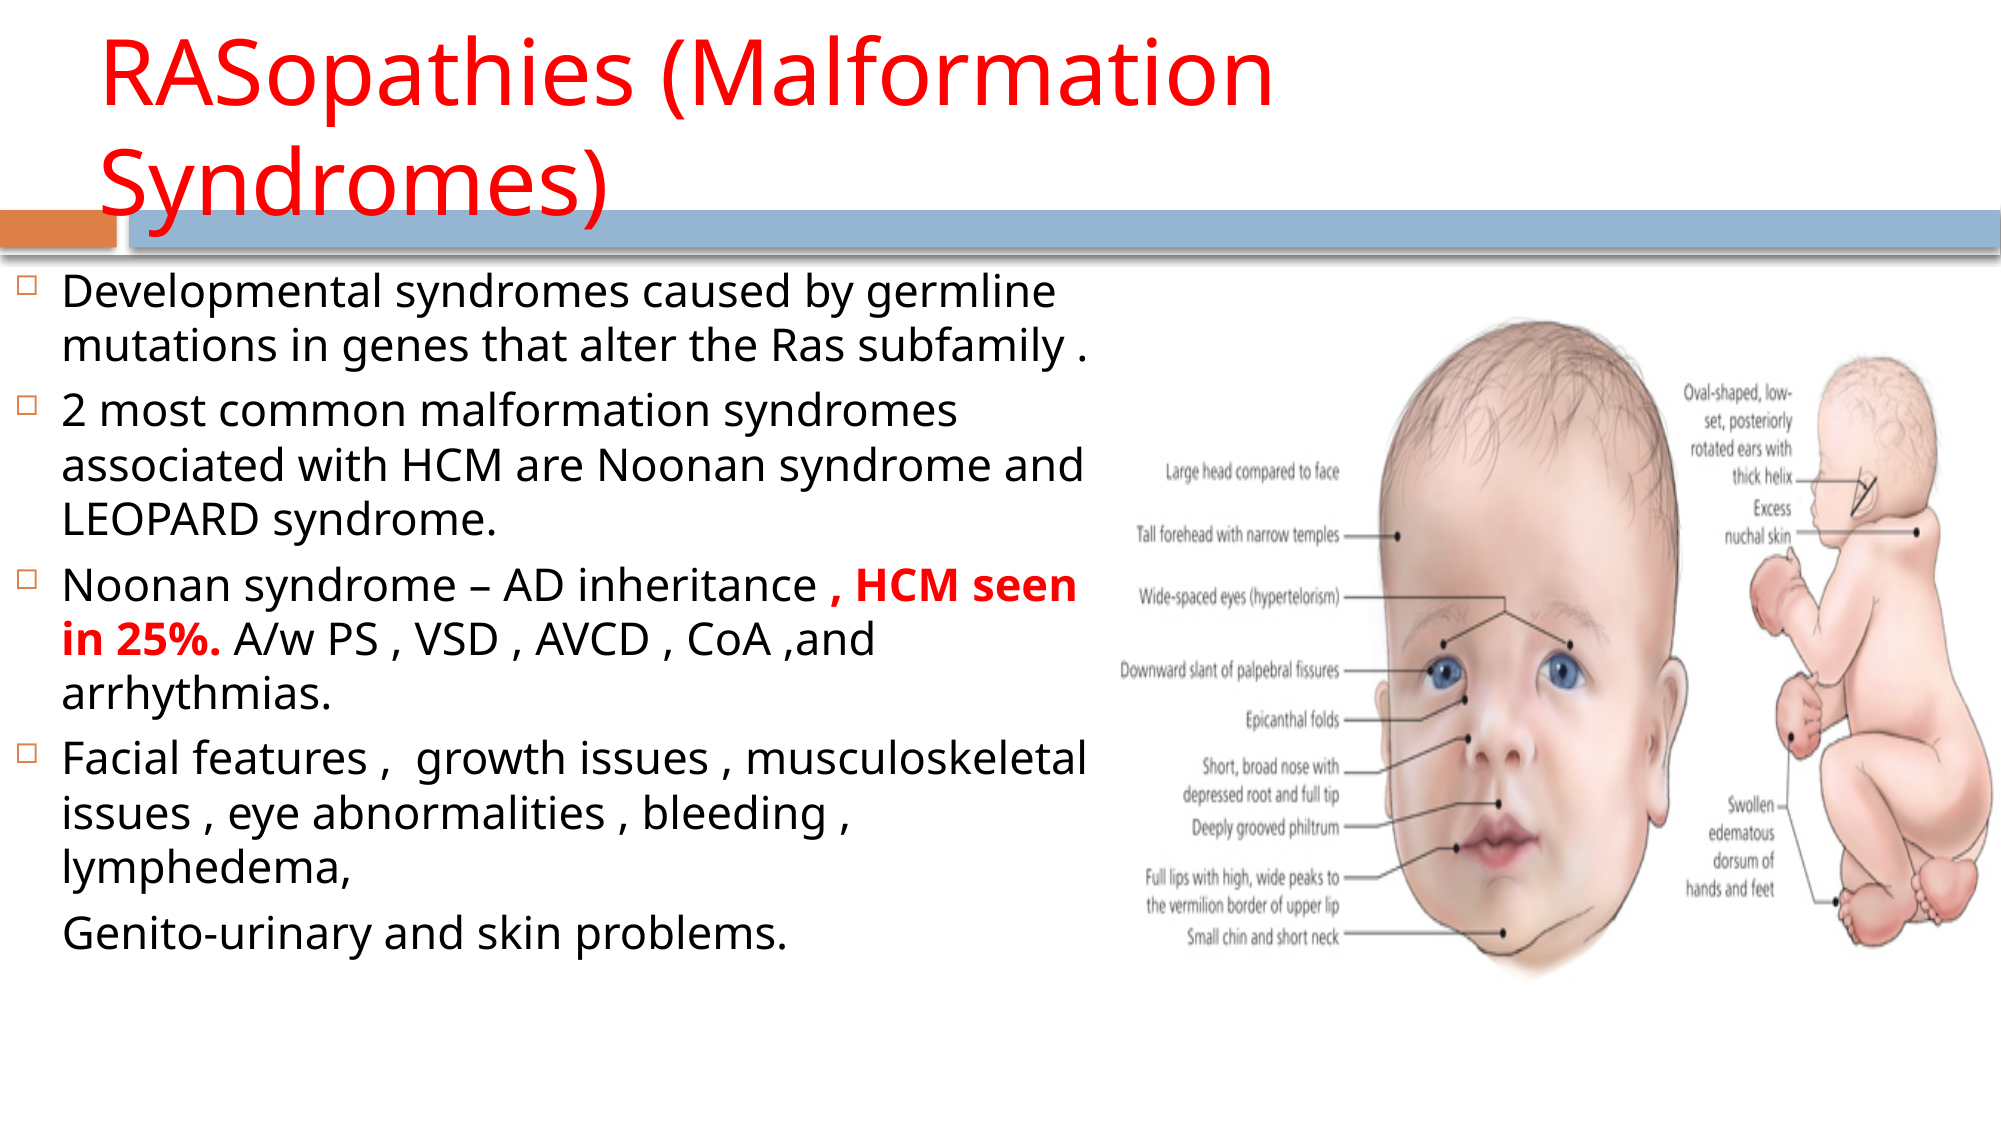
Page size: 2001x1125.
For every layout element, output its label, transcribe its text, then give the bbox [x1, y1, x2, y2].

title RASopathies (Malformation Syndromes) [83, 15, 1782, 233]
list Developmental syndromes caused by germline mutations in genes that alter the Ras subfamily . 2 most common malformation syndromes associated with HCM are Noonan syndrome and LEOPARD syndrome. Noonan syndrome – AD inheritance , HCM seen in 25%. A/w PS , VSD , AVCD , CoA ,and arrhythmias. Facial features , growth issues , musculoskeletal issues , eye abnormalities , bleeding , lymphedema, Genito-urinary and skin problems. [0, 254, 1105, 990]
picture [1110, 301, 2000, 990]
